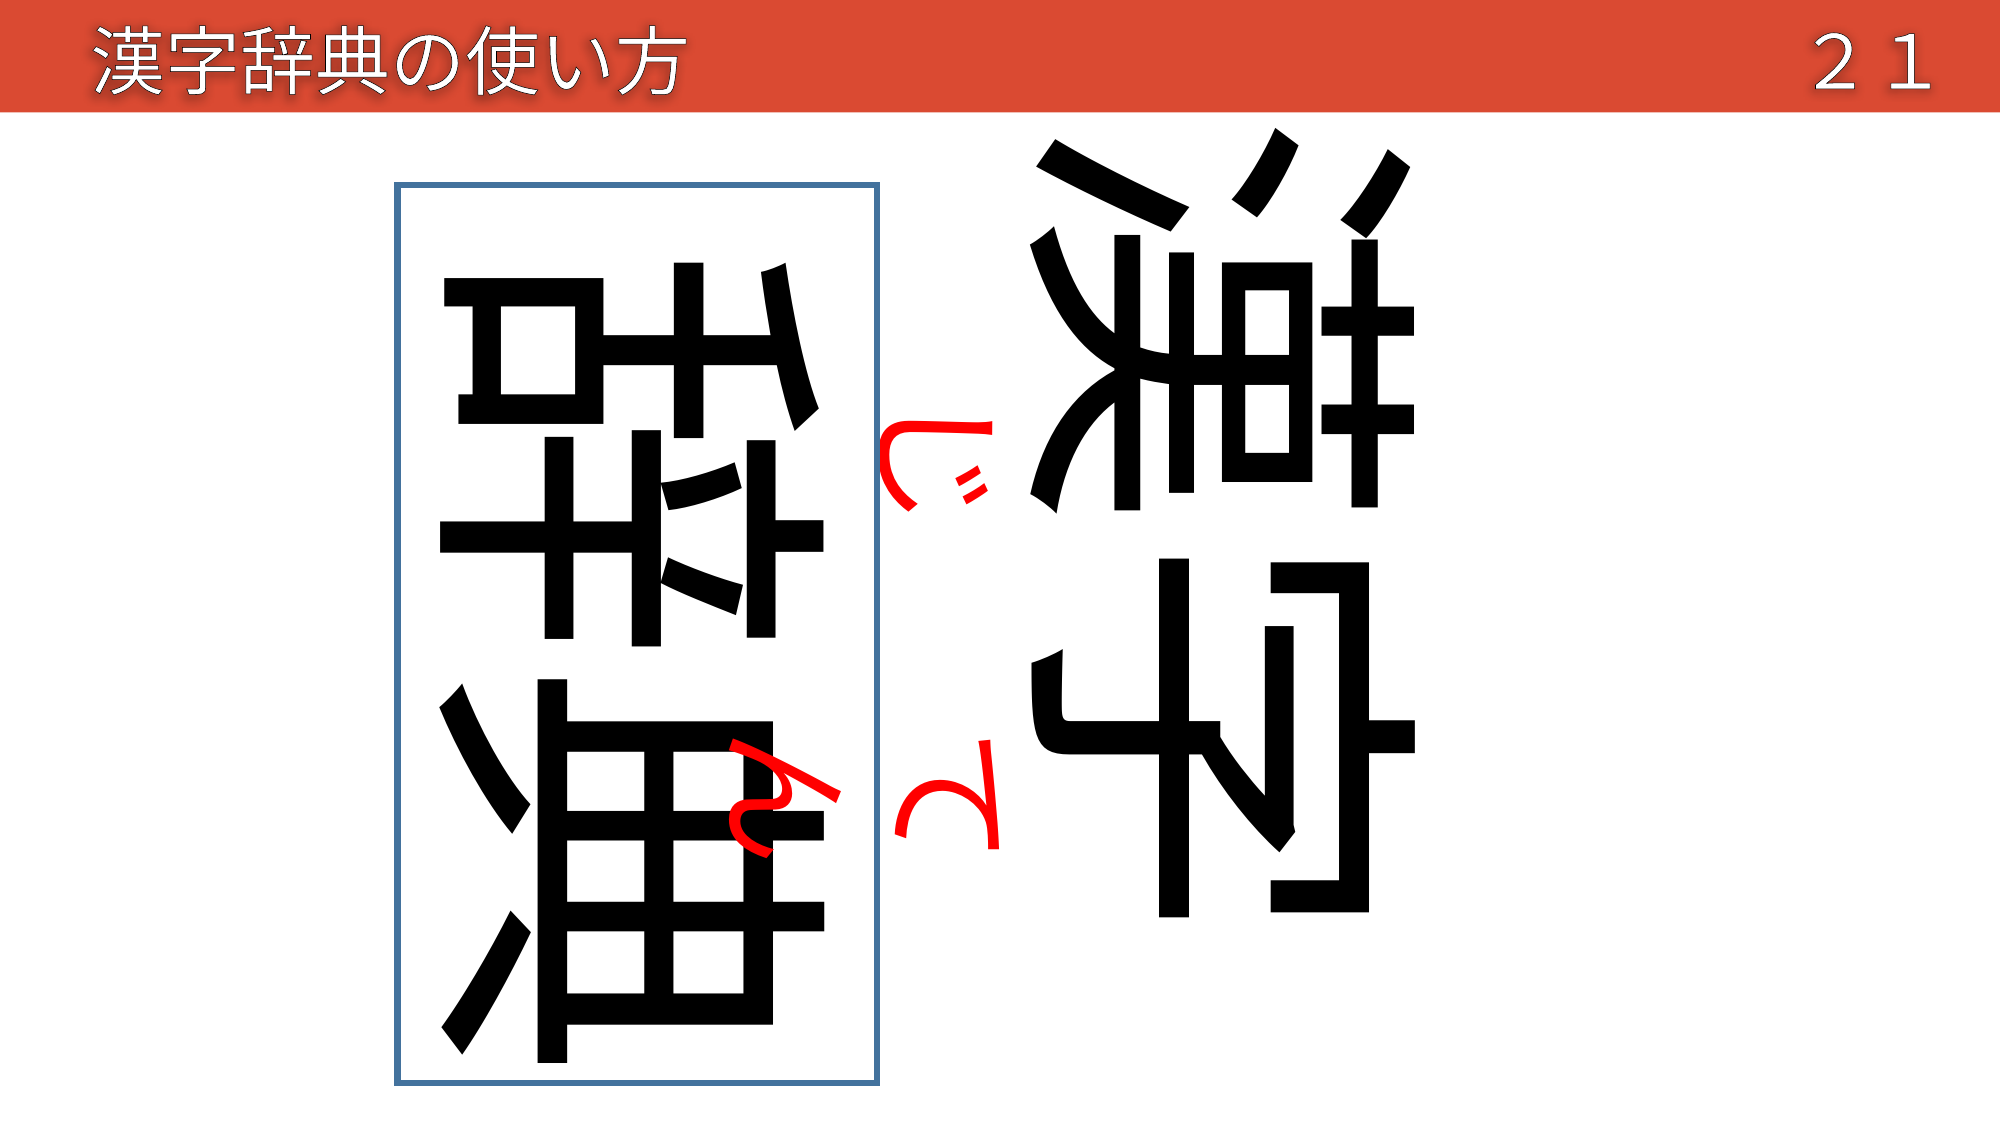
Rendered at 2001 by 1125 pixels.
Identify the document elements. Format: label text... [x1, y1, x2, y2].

text_box [0, 0, 2000, 113]
text_box 漢字 [953, 97, 1489, 1028]
text_box 漢字辞典の使い方 [75, 6, 1020, 112]
text_box てん [878, 713, 953, 1006]
text_box ２１ [1782, 6, 1963, 112]
text_box [397, 184, 878, 1084]
text_box じ [878, 375, 953, 530]
text_box 辞典 [362, 231, 898, 1125]
